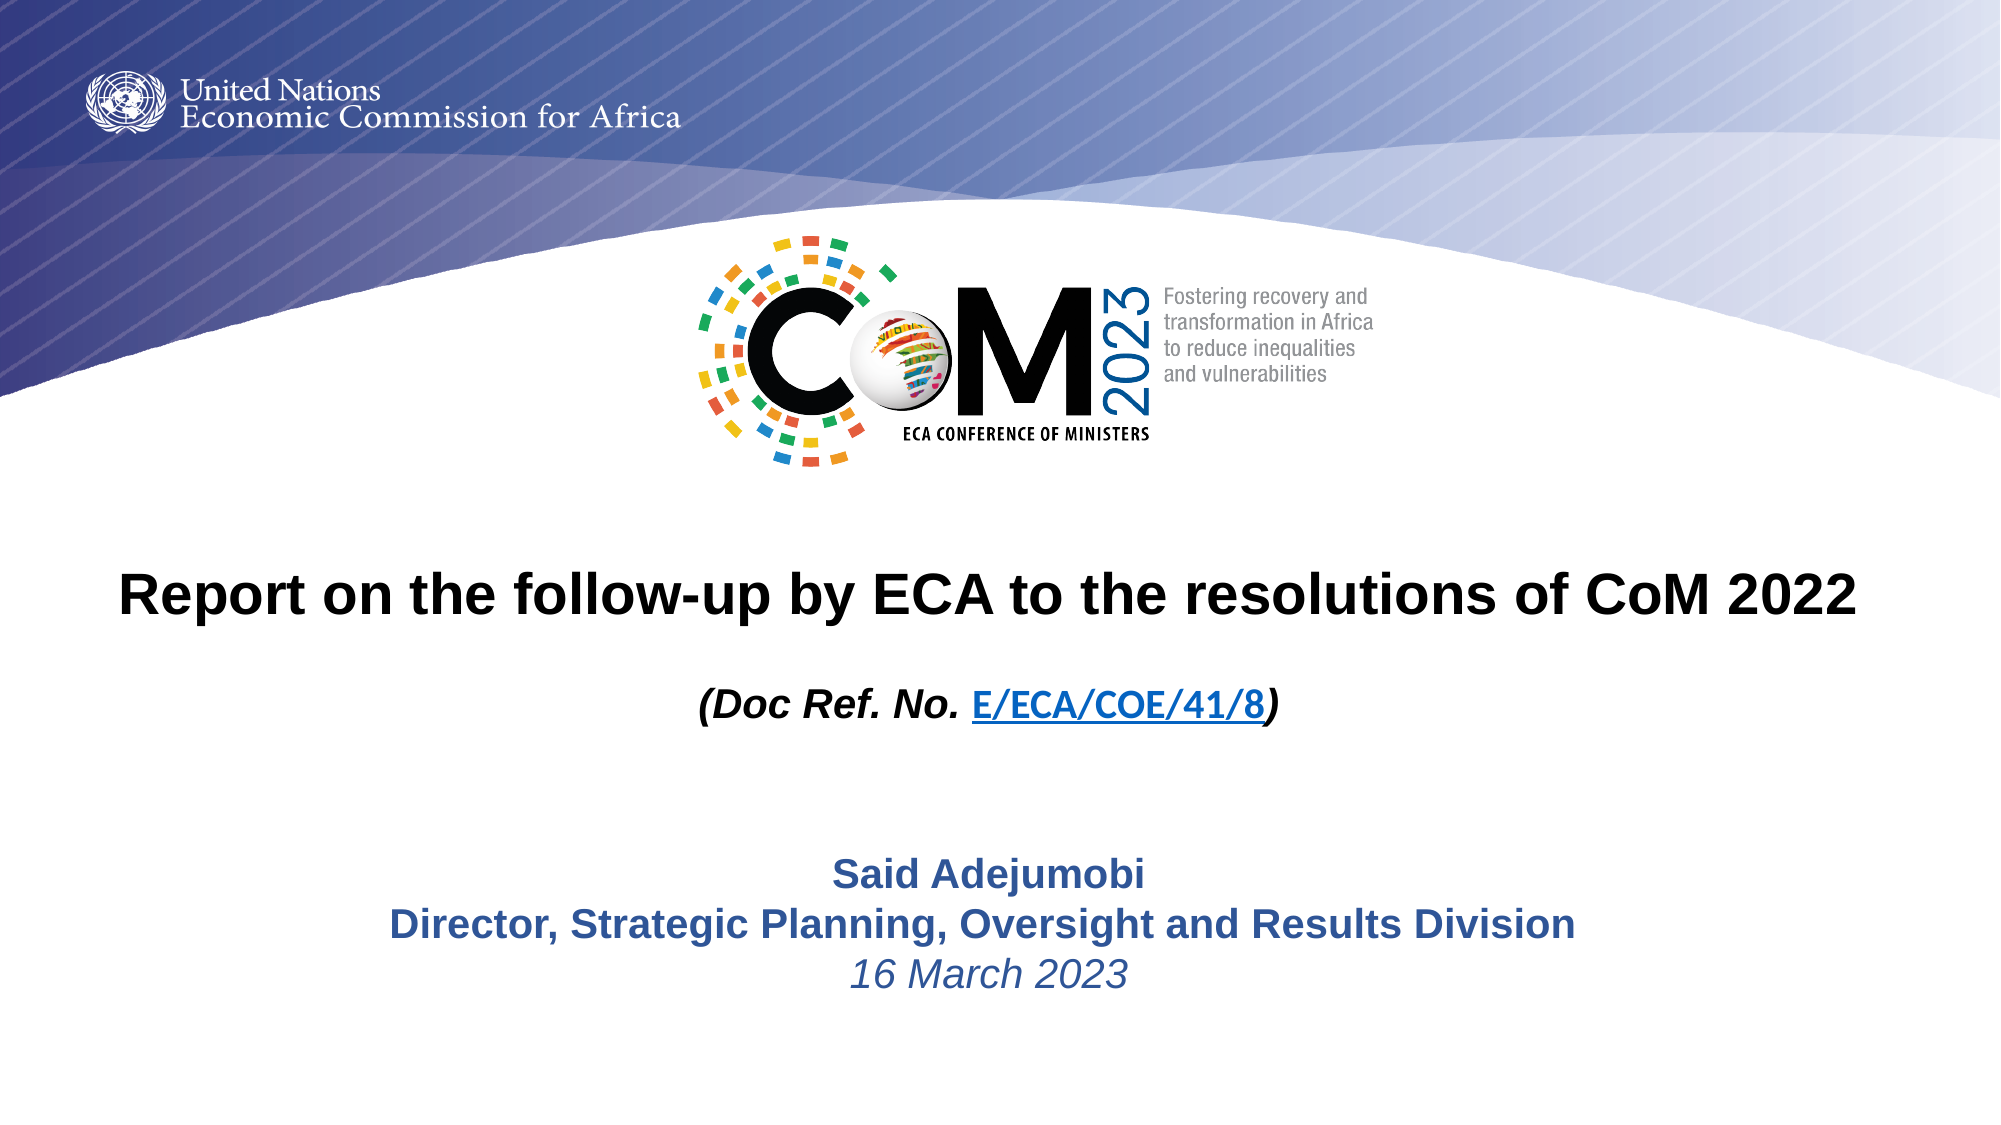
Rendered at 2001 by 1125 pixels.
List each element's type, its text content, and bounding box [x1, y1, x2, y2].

text_box Report on the follow-up by ECA to the resolutions of CoM 2022 (Doc Ref. No. E/ECA/COE/41/8) Said Adejumobi Director, Strategic Planning, Oversight and Results Division 16 March 2023 [90, 549, 1888, 1004]
picture [0, 0, 2000, 467]
